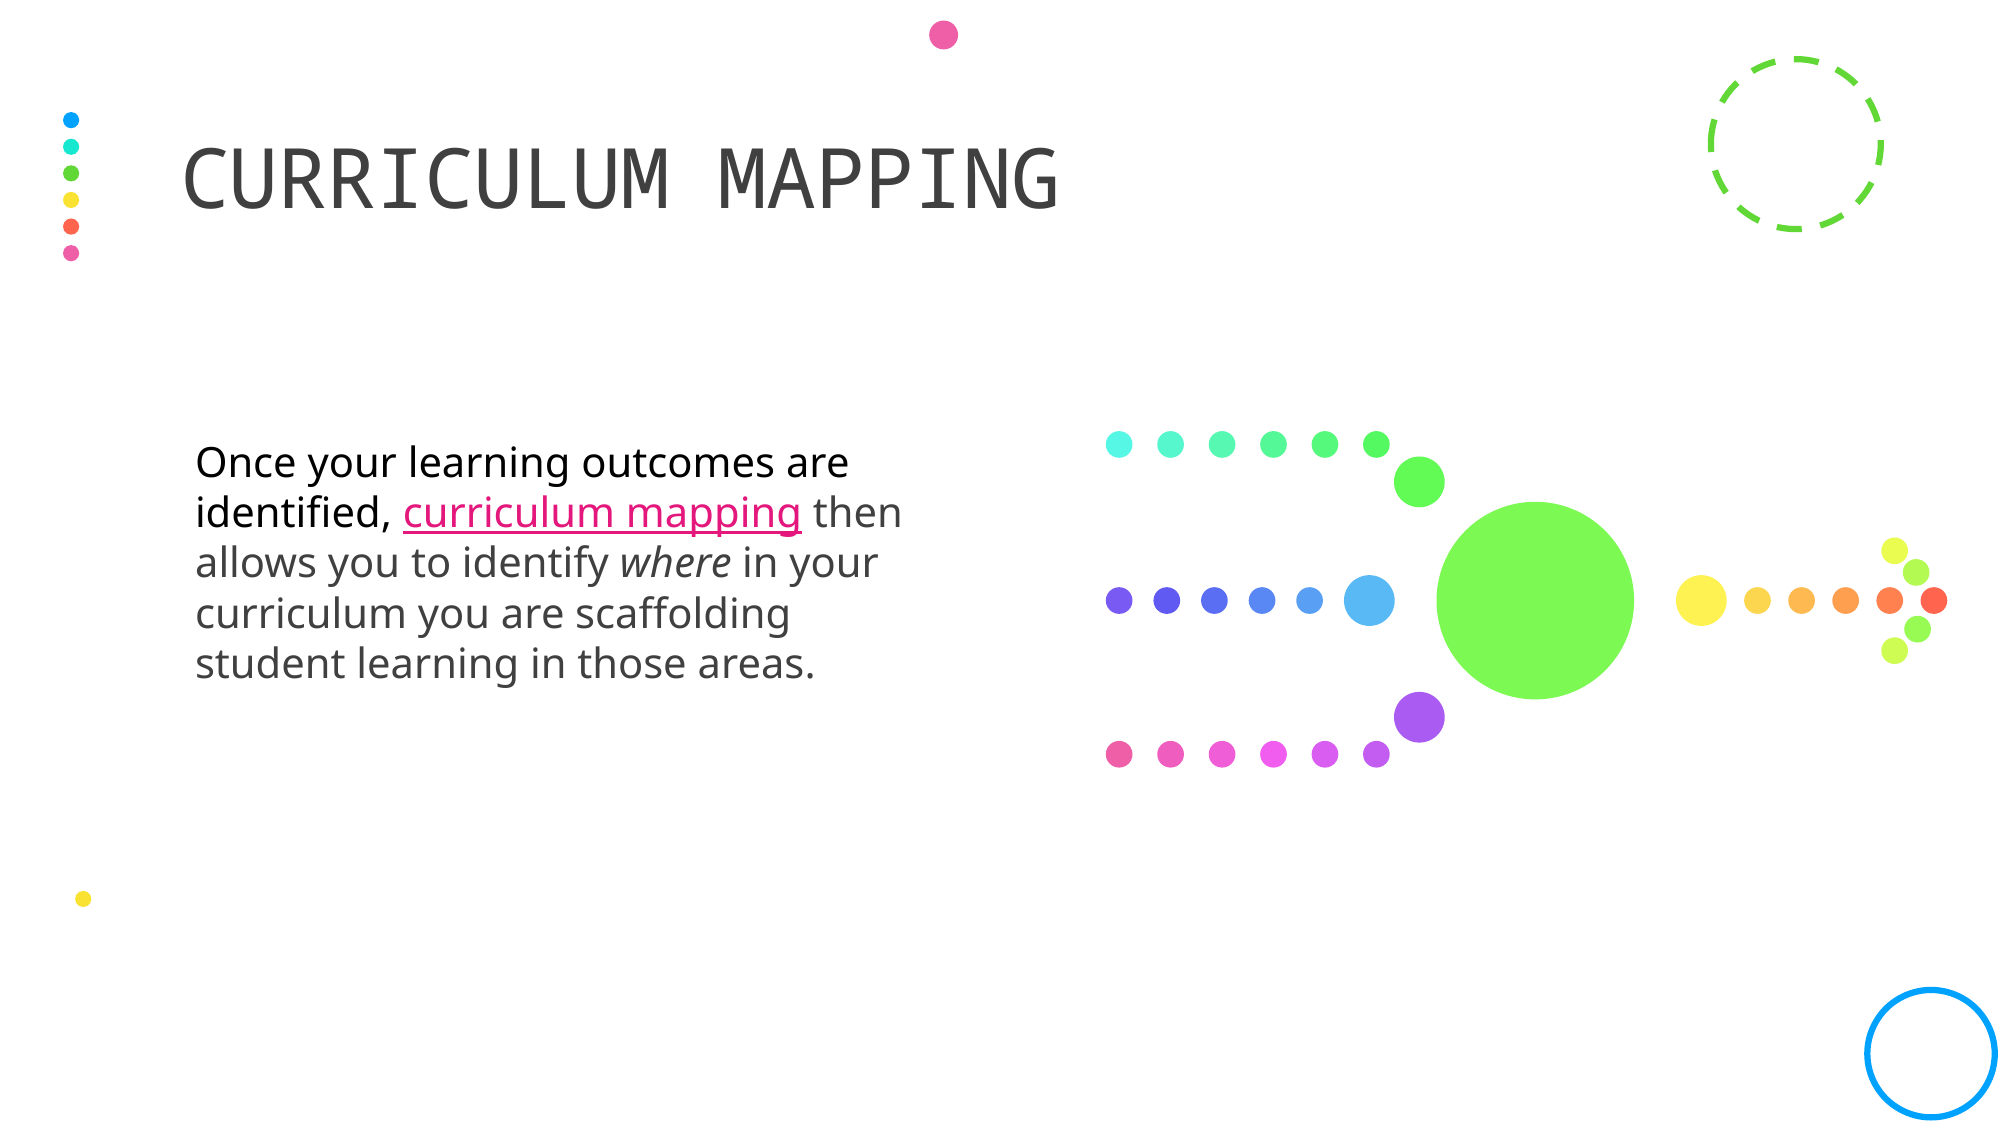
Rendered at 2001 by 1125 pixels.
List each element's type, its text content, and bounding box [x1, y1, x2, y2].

title Curriculum Mapping [180, 69, 1830, 294]
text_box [1106, 270, 1947, 866]
list Once your learning outcomes are identified, curriculum mapping then allows you to identify where in your curriculum you are scaffolding student learning in those areas. [180, 428, 926, 1061]
